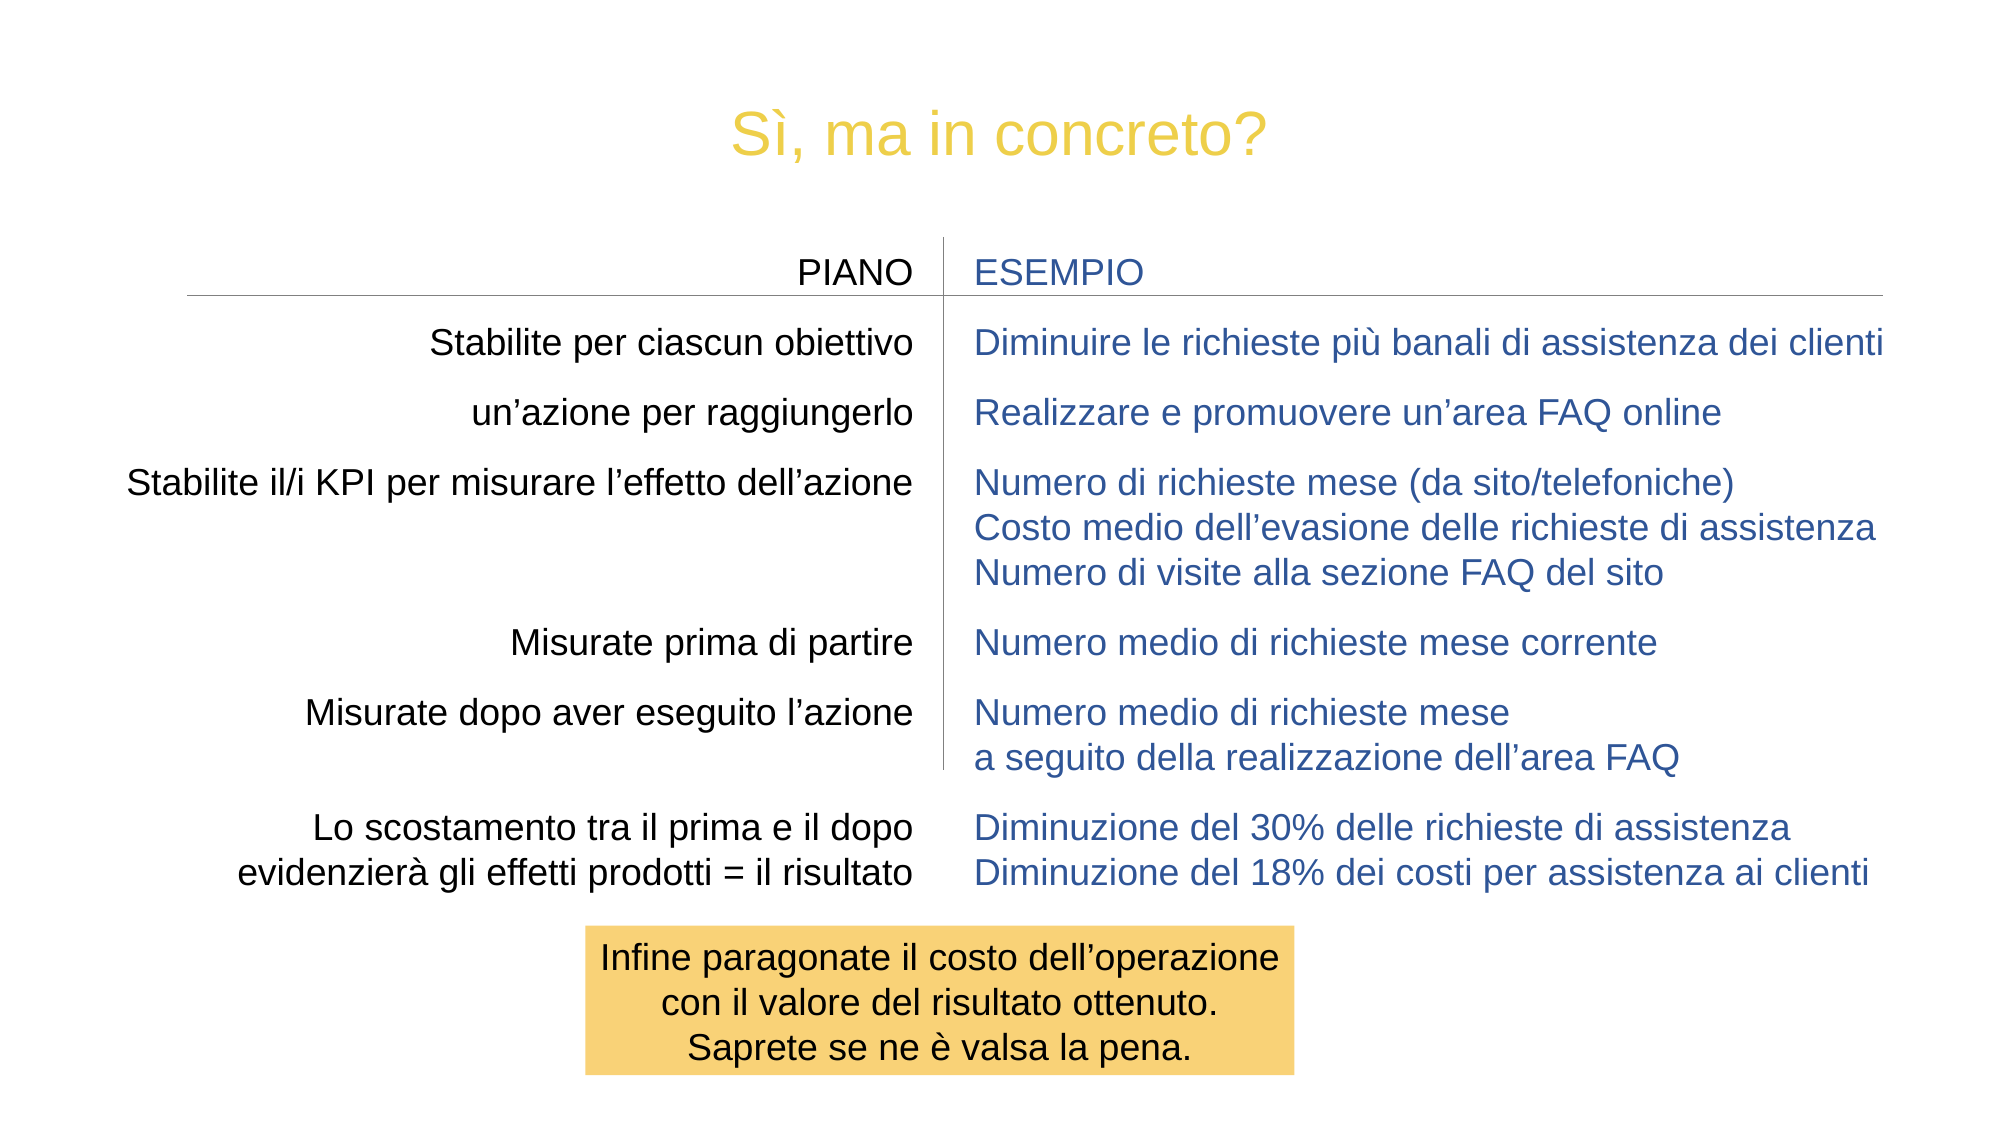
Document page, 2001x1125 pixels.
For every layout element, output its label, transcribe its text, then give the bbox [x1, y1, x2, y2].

text_box ESEMPIO Diminuire le richieste più banali di assistenza dei clienti Realizzare e promuovere un’area FAQ online Numero di richieste mese (da sito/telefoniche) Costo medio dell’evasione delle richieste di assistenza Numero di visite alla sezione FAQ del sito Numero medio di richieste mese corrente Numero medio di richieste mese a seguito della realizzazione dell’area FAQ Diminuzione del 30% delle richieste di assistenza Diminuzione del 18% dei costi per assistenza ai clienti [959, 240, 1900, 900]
title Sì, ma in concreto? [149, 93, 1850, 177]
text_box Infine paragonate il costo dell’operazione con il valore del risultato ottenuto. Saprete se ne è valsa la pena. [585, 925, 1295, 1076]
text_box PIANO Stabilite per ciascun obiettivo un’azione per raggiungerlo Stabilite il/i KPI per misurare l’effetto dell’azione Misurate prima di partire Misurate dopo aver eseguito l’azione Lo scostamento tra il prima e il dopo evidenzierà gli effetti prodotti = il risultato [111, 240, 929, 900]
